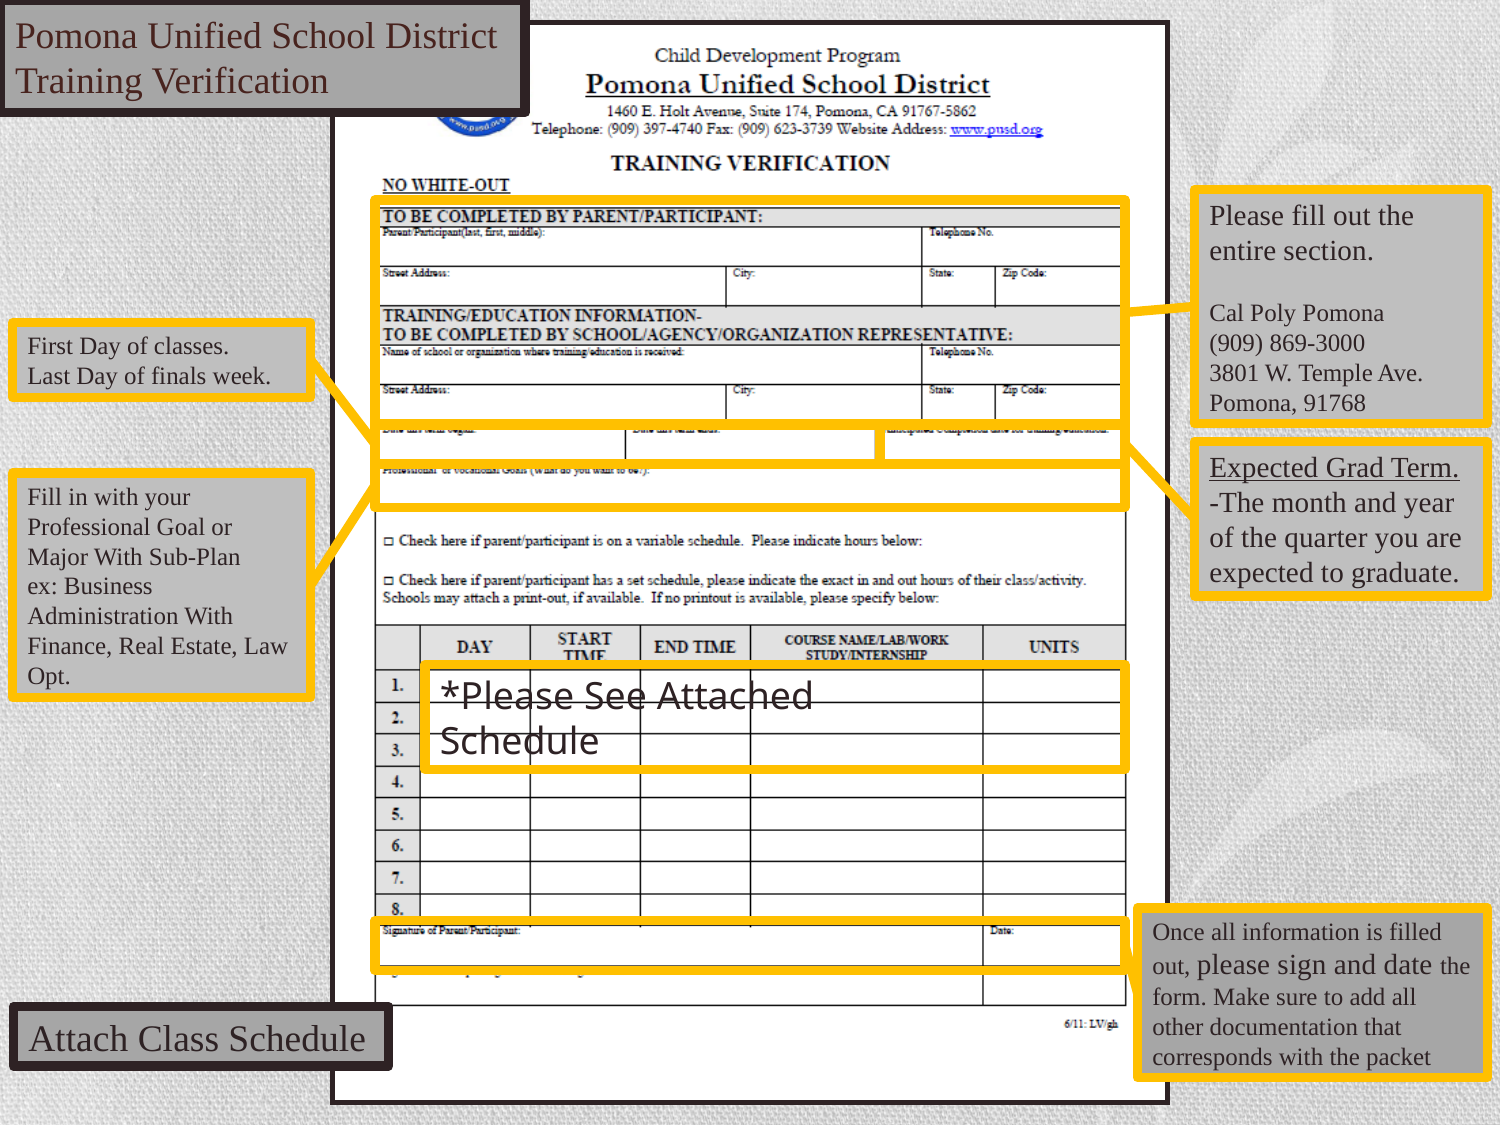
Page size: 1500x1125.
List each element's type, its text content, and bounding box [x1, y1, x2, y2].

text_box Once all information is filled out, please sign and date the form. Make sure to add all other documentation that corresponds with the packet [1176, 907, 1488, 1078]
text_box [1124, 304, 1195, 313]
title Pomona Unified School District Training Verification [0, 0, 525, 113]
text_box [1124, 443, 1195, 520]
picture [334, 24, 1166, 1101]
text_box Please fill out the entire section. Cal Poly Pomona (909) 869-3000 3801 W. Temple Ave. Pomona, 91768 [1194, 189, 1488, 424]
text_box Expected Grad Term. -The month and year of the quarter you are expected to graduate. [1194, 441, 1488, 596]
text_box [310, 360, 376, 445]
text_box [1124, 945, 1138, 994]
text_box Attach Class Schedule [13, 1006, 332, 1067]
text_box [310, 485, 376, 587]
text_box First Day of classes. Last Day of finals week. [12, 322, 311, 398]
text_box Fill in with your Professional Goal or Major With Sub-Plan ex: Business Administration With Finance, Real Estate, Law Opt. [12, 472, 311, 698]
